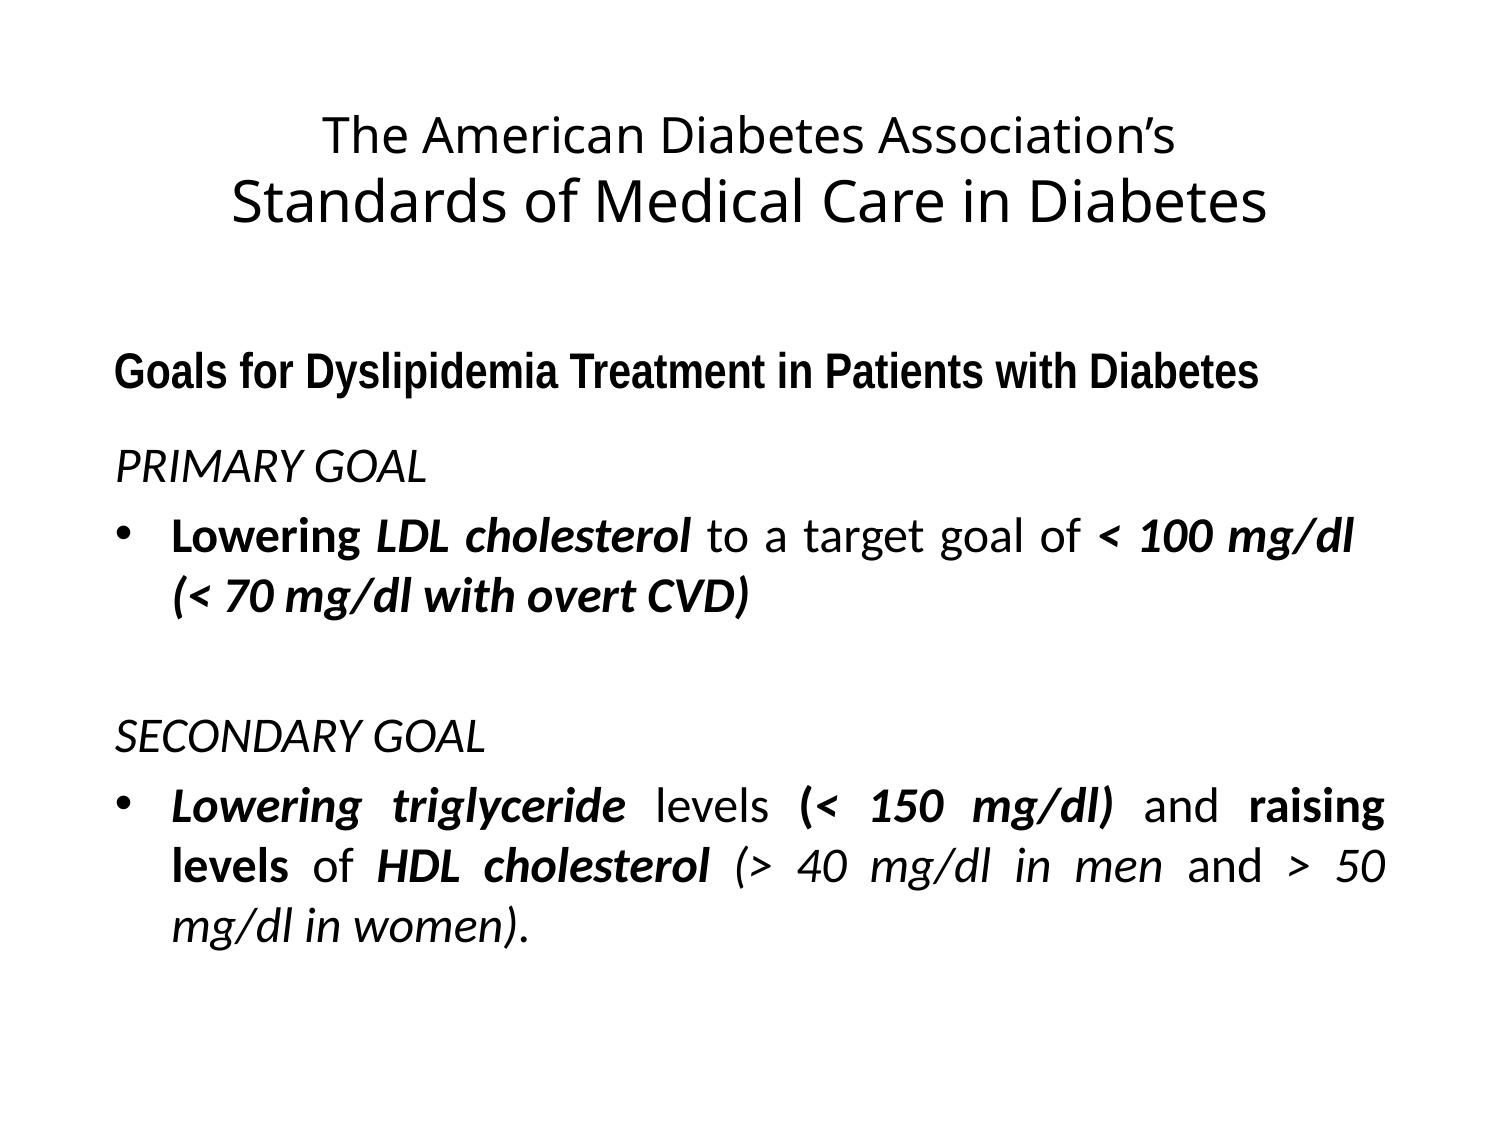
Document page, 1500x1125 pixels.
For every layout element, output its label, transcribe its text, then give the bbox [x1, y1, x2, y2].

text_box The American Diabetes Association’s Standards of Medical Care in Diabetes [74, 75, 1425, 263]
title Goals for Dyslipidemia Treatment in Patients with Diabetes [87, 274, 1488, 463]
list PRIMARY GOAL Lowering LDL cholesterol to a target goal of < 100 mg/dl (< 70 mg/dl with overt CVD) SECONDARY GOAL Lowering triglyceride levels (< 150 mg/dl) and raising levels of HDL cholesterol (> 40 mg/dl in men and > 50 mg/dl in women). [99, 424, 1401, 1125]
